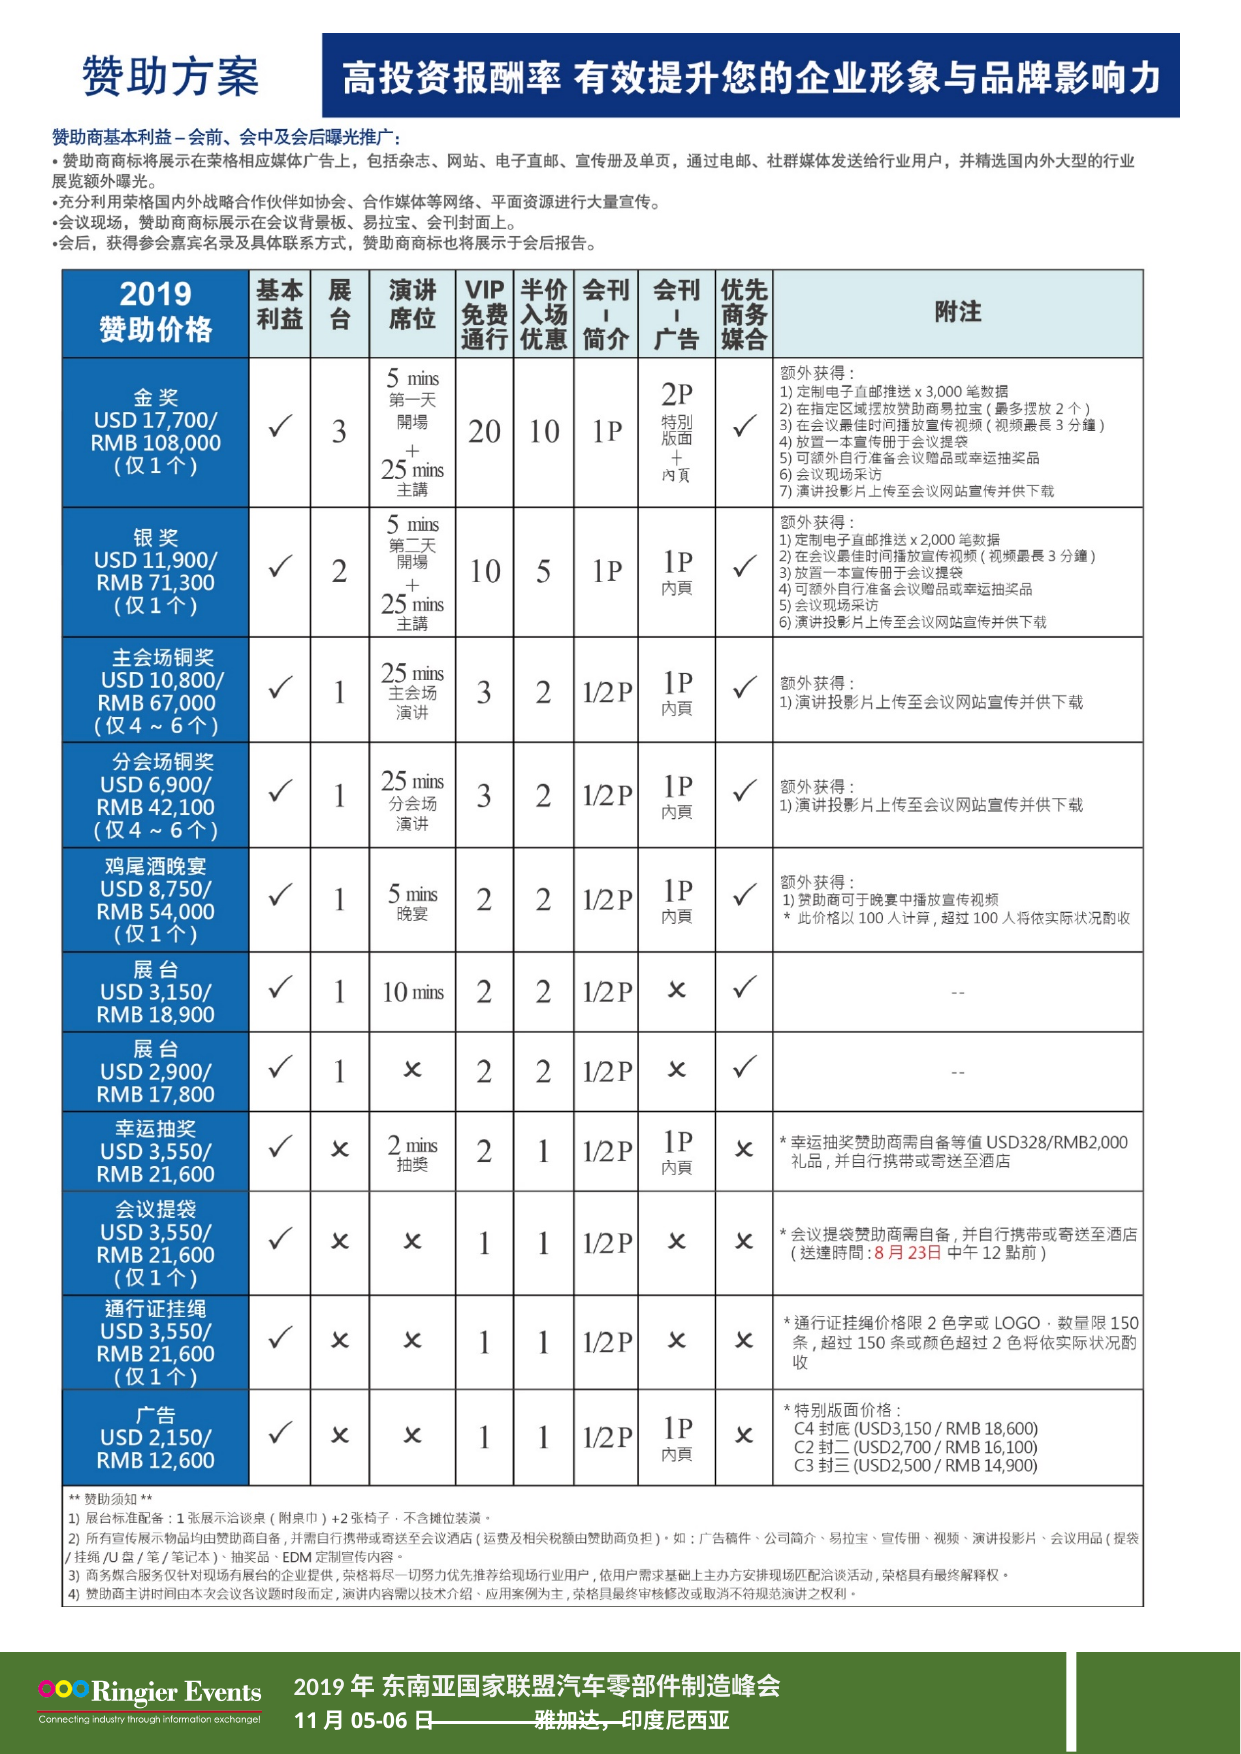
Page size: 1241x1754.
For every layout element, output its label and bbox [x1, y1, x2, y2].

picture [51, 33, 1180, 1607]
picture [78, 1685, 84, 1692]
picture [37, 1680, 262, 1724]
